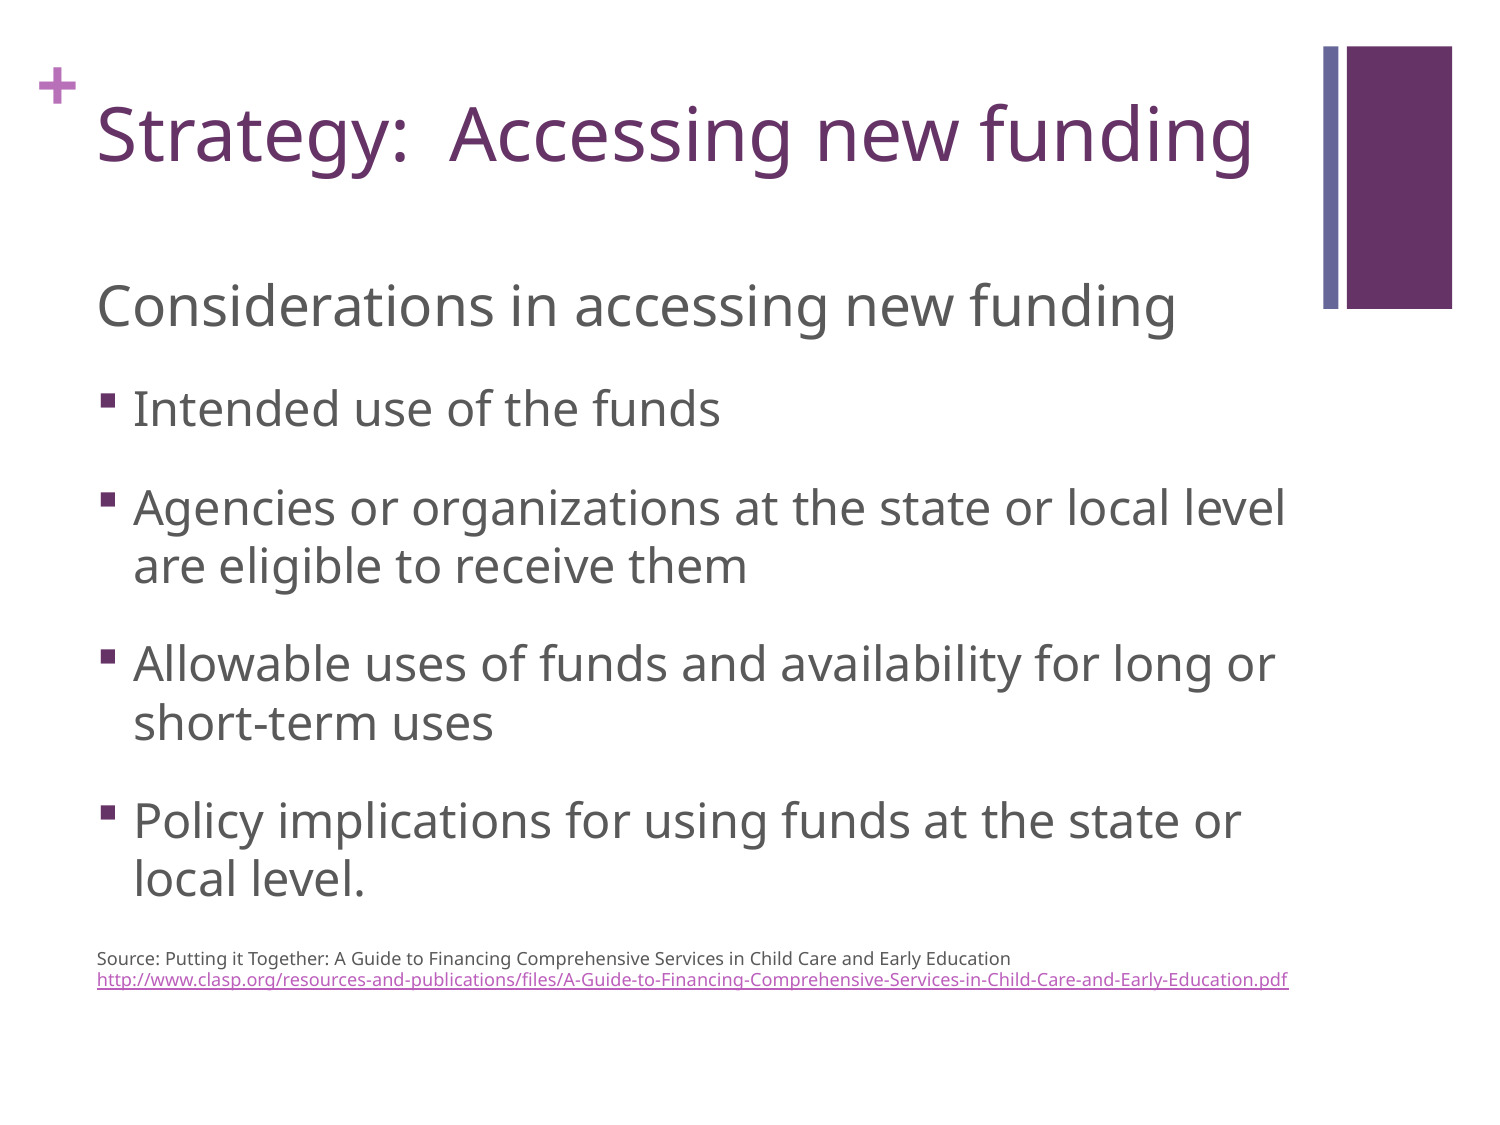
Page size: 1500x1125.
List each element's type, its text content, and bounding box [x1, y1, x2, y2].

list Considerations in accessing new funding Intended use of the funds Agencies or organizations at the state or local level are eligible to receive them Allowable uses of funds and availability for long or short-term uses Policy implications for using funds at the state or local level. Source: Putting it Together: A Guide to Financing Comprehensive Services in Child Care and Early Education http://www.clasp.org/resources-and-publications/files/A-Guide-to-Financing-Comprehensive-Services-in-Child-Care-and-Early-Education.pdf [81, 262, 1322, 1005]
title Strategy: Accessing new funding [81, 79, 1322, 262]
